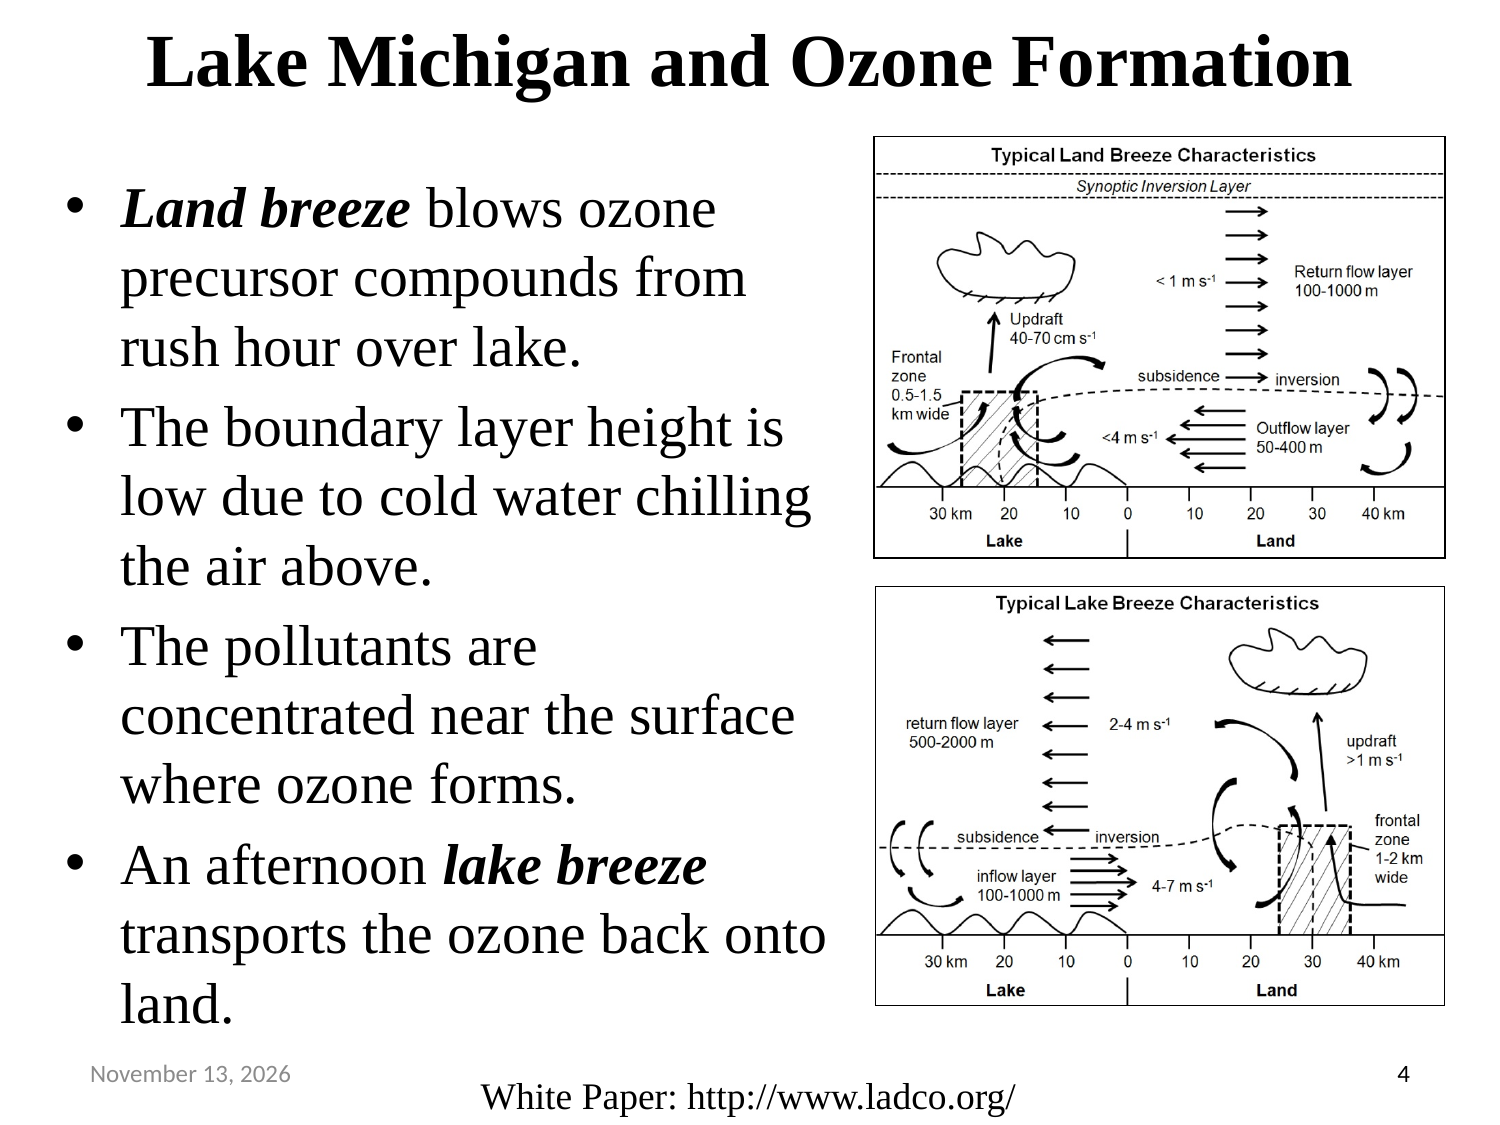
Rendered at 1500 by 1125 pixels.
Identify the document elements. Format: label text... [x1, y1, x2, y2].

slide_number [75, 1042, 425, 1103]
list Land breeze blows ozone precursor compounds from rush hour over lake. The boundary layer height is low due to cold water chilling the air above. The pollutants are concentrated near the surface where ozone forms. An afternoon lake breeze transports the ozone back onto land. [50, 162, 863, 1043]
slide_number 4 [1074, 1042, 1425, 1103]
title Lake Michigan and Ozone Formation [75, 0, 1425, 125]
picture [874, 137, 1445, 558]
picture [874, 585, 1445, 1007]
text_box White Paper: http://www.ladco.org/ [465, 1064, 1032, 1125]
